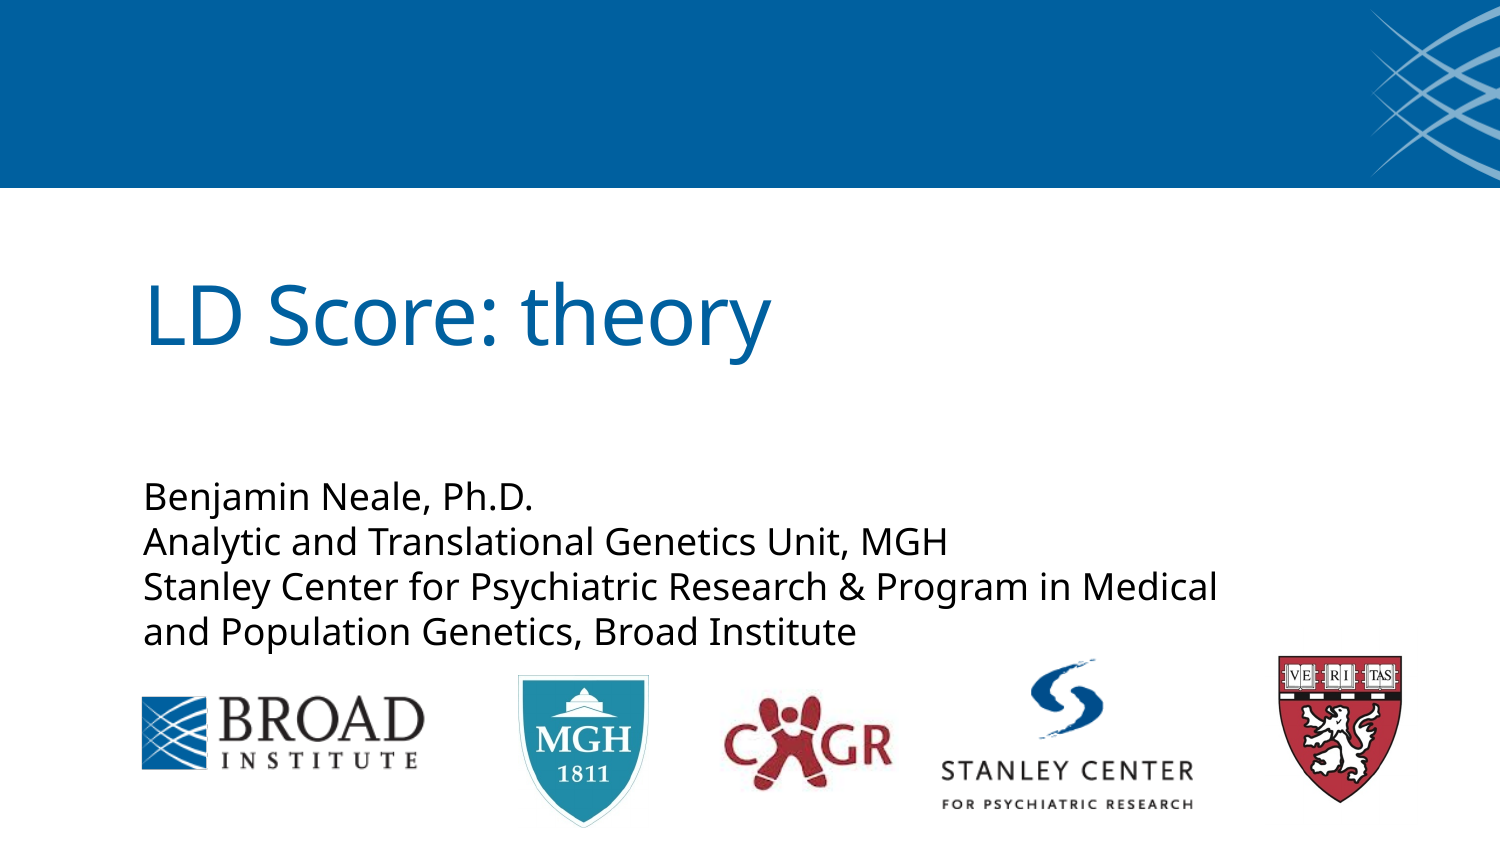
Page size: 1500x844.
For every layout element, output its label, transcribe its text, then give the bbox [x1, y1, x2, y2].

picture [518, 675, 649, 828]
picture [0, 0, 1500, 188]
title LD Score: theory [143, 270, 1308, 460]
picture [716, 668, 899, 817]
picture [928, 650, 1204, 819]
picture [1264, 627, 1418, 825]
list Benjamin Neale, Ph.D. Analytic and Translational Genetics Unit, MGH Stanley Center for Psychiatric Research & Program in Medical and Population Genetics, Broad Institute [143, 382, 1264, 667]
